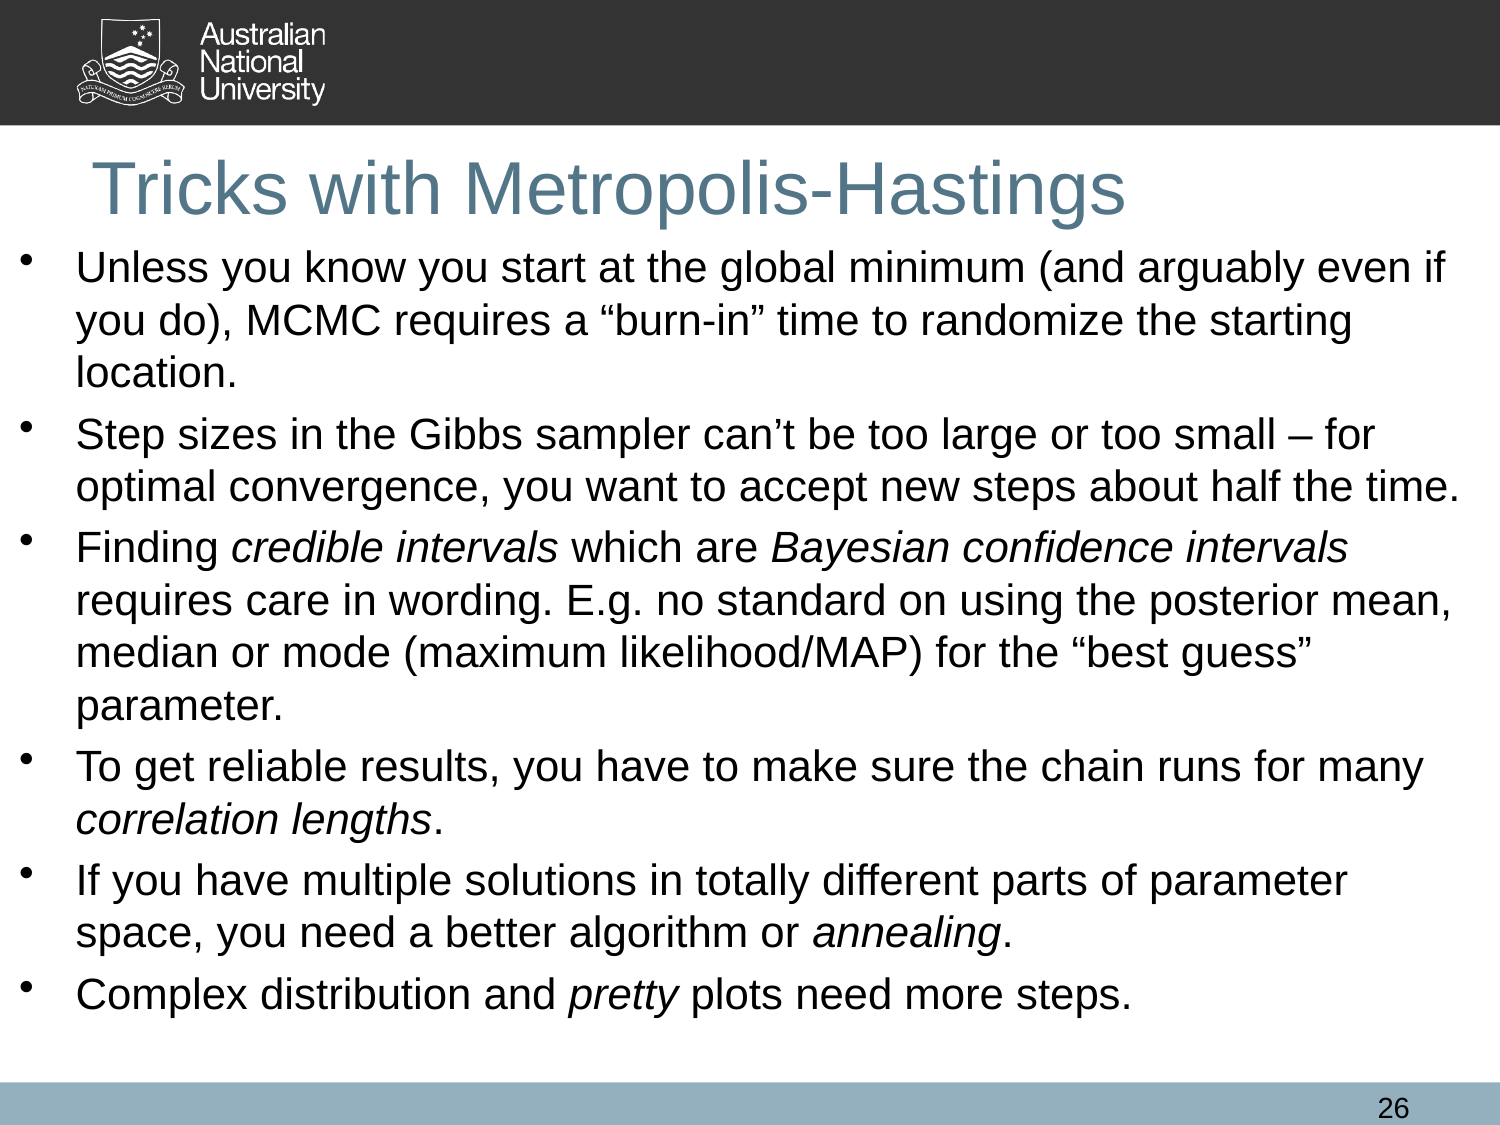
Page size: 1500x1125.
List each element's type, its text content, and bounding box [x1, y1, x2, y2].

title Tricks with Metropolis-Hastings [76, 125, 1427, 231]
slide_number 26 [1328, 1082, 1425, 1118]
list Unless you know you start at the global minimum (and arguably even if you do), MCMC requires a “burn-in” time to randomize the starting location. Step sizes in the Gibbs sampler can’t be too large or too small – for optimal convergence, you want to accept new steps about half the time. Finding credible intervals which are Bayesian confidence intervals requires care in wording. E.g. no standard on using the posterior mean, median or mode (maximum likelihood/MAP) for the “best guess” parameter. To get reliable results, you have to make sure the chain runs for many correlation lengths. If you have multiple solutions in totally different parts of parameter space, you need a better algorithm or annealing. Complex distribution and pretty plots need more steps. [4, 231, 1500, 1083]
